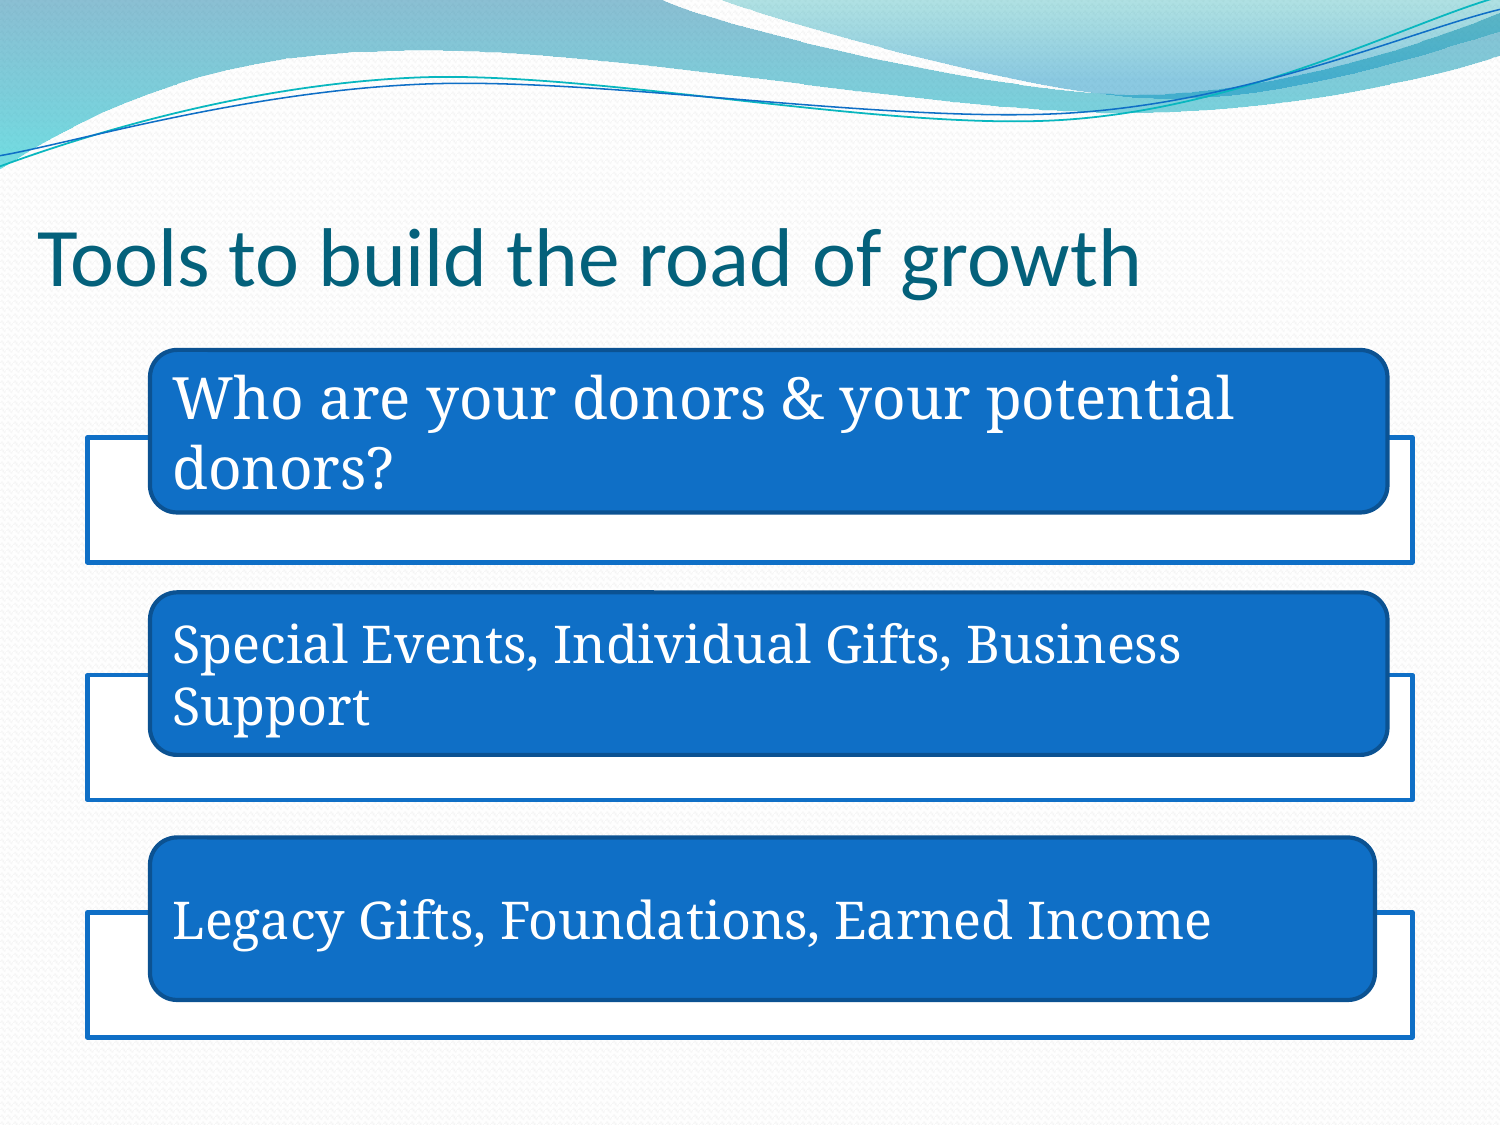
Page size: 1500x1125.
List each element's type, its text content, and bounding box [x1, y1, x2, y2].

text_box Who are your donors & your potential donors? [147, 347, 1390, 515]
text_box Special Events, Individual Gifts, Business Support [147, 590, 1390, 757]
text_box [85, 435, 1415, 565]
text_box Legacy Gifts, Foundations, Earned Income [147, 835, 1378, 1003]
title Tools to build the road of growth [37, 115, 1500, 304]
text_box [85, 673, 1415, 802]
text_box [85, 910, 1415, 1040]
